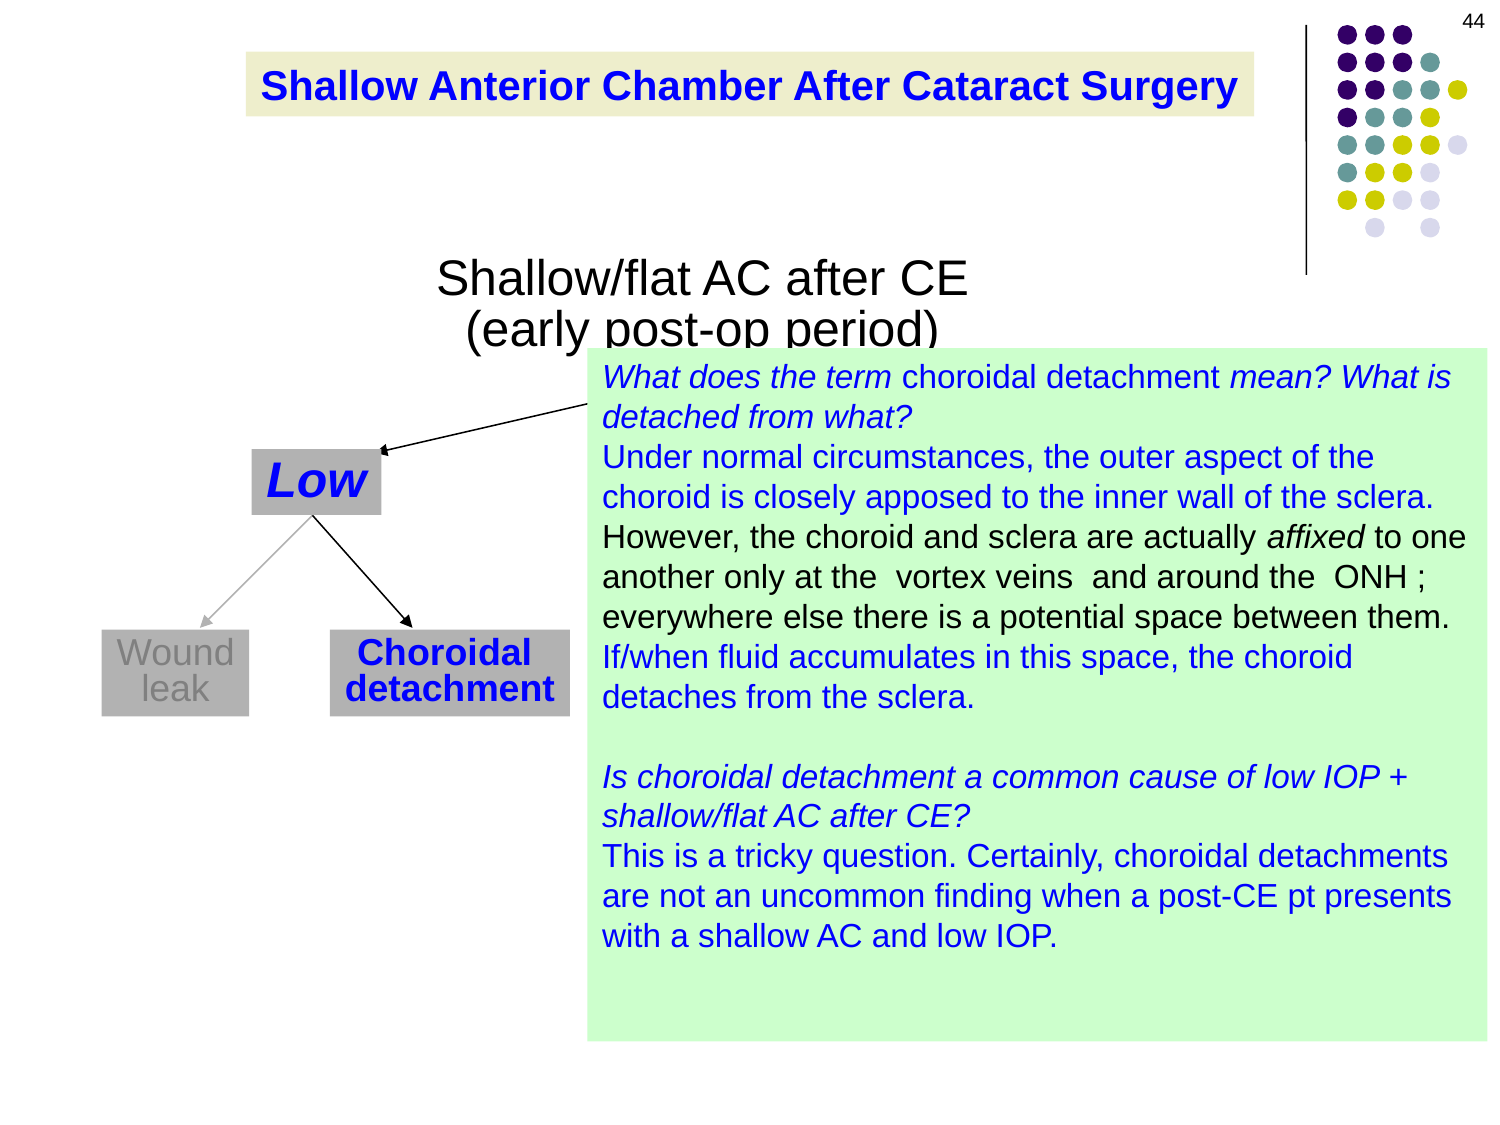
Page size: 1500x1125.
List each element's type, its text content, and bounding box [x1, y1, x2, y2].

text_box What does the term choroidal detachment mean? What is detached from what? Under normal circumstances, the outer aspect of the choroid is closely apposed to the inner wall of the sclera. However, the choroid and sclera are actually affixed to one another only at the vortex veins and around the ONH ; everywhere else there is a potential space between them. If/when fluid accumulates in this space, the choroid detaches from the sclera. Is choroidal detachment a common cause of low IOP + shallow/flat AC after CE? This is a tricky question. Certainly, choroidal detachments are not an uncommon finding when a post-CE pt presents with a shallow AC and low IOP. However, it is likely that, in the majority of such cases, the choroidal detachment is a result of the low IOP, not a cause of it. [587, 348, 1488, 1042]
text_box Low [251, 449, 382, 515]
text_box Shallow/flat AC after CE (early post-op period) [421, 247, 985, 364]
text_box [199, 515, 312, 628]
text_box Shallow Anterior Chamber After Cataract Surgery [245, 51, 1255, 117]
text_box Wound leak [101, 629, 250, 717]
text_box [312, 515, 413, 628]
text_box Choroidal detachment [329, 629, 570, 717]
text_box [379, 403, 587, 457]
text_box 44 [1149, 0, 1500, 75]
